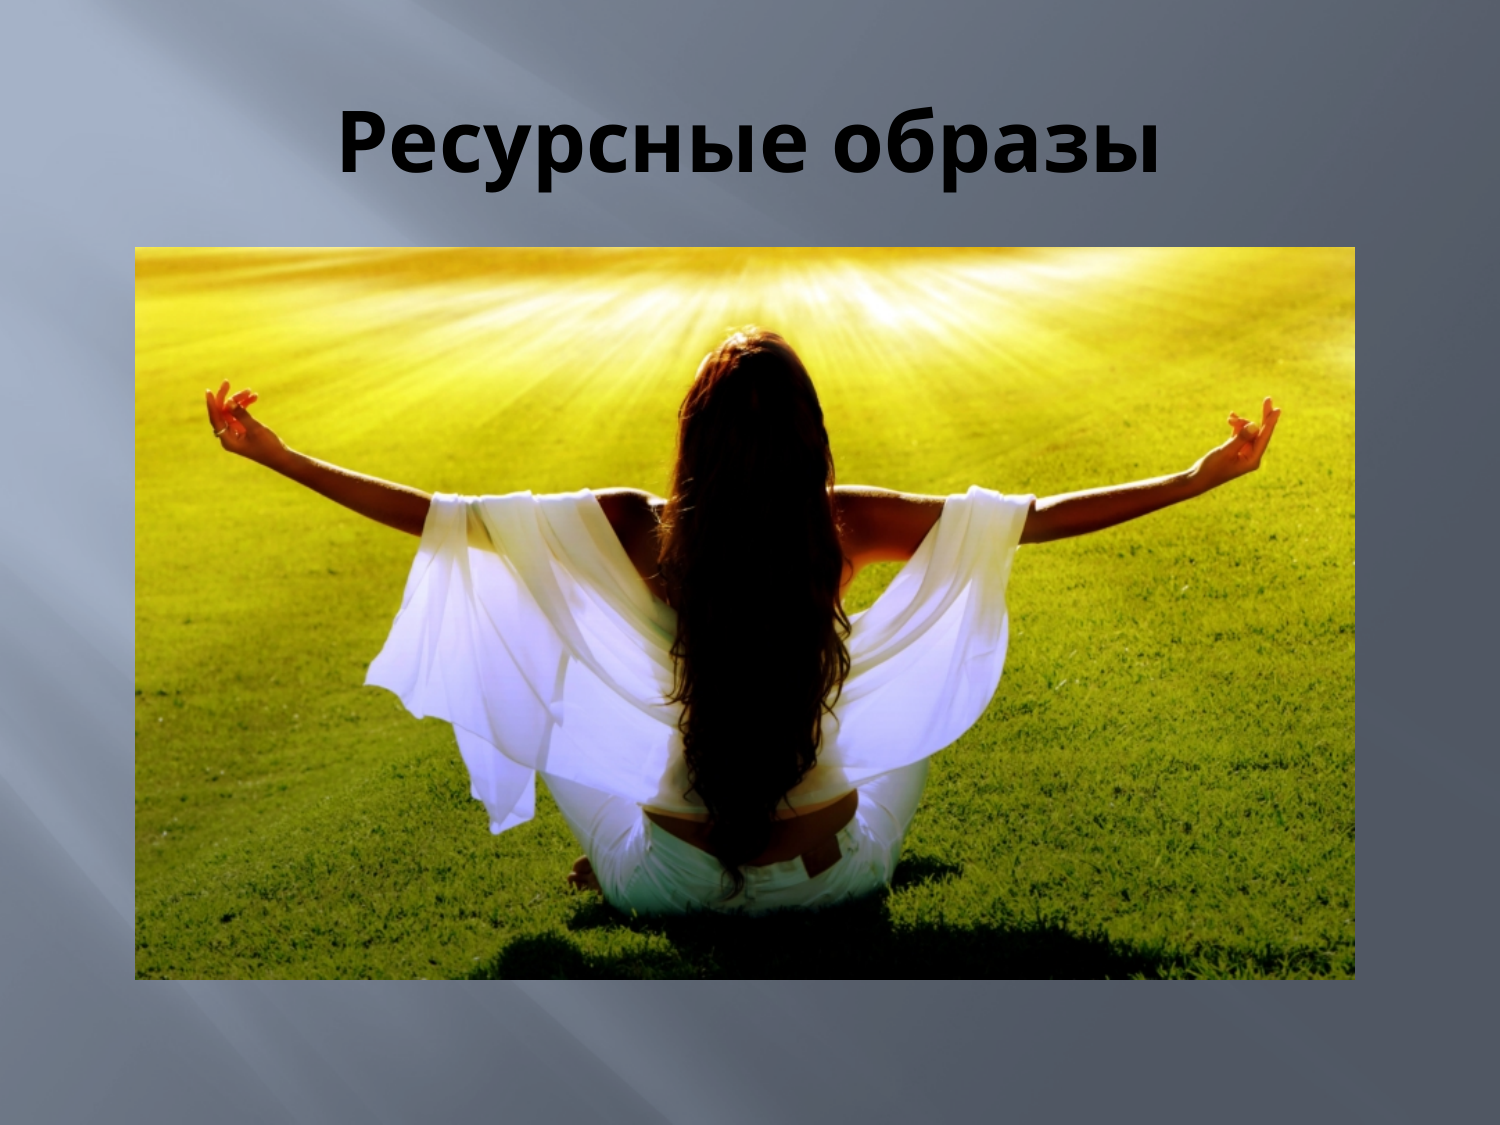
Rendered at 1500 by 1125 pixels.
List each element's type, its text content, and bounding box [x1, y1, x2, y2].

title Ресурсные образы [75, 45, 1425, 233]
picture [135, 247, 1356, 980]
